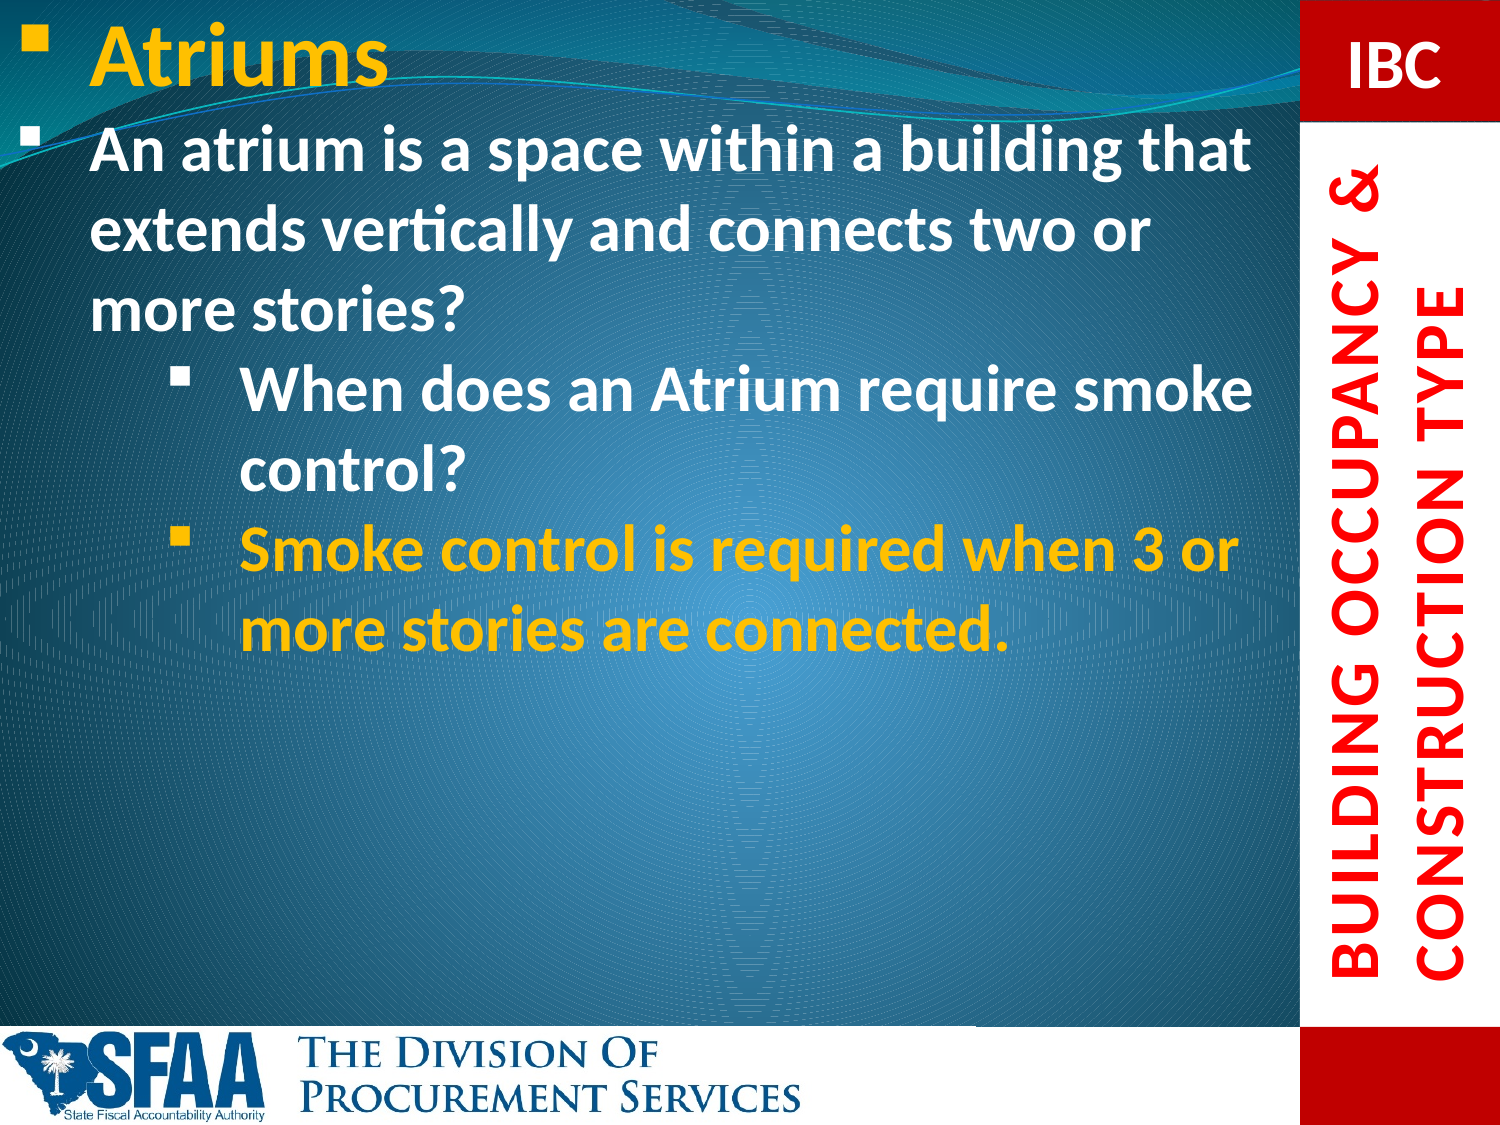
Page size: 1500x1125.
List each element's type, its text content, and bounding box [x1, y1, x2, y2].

text_box Atriums An atrium is a space within a building that extends vertically and connects two or more stories? When does an Atrium require smoke control? Smoke control is required when 3 or more stories are connected. [0, 0, 1288, 777]
picture [0, 1026, 976, 1125]
text_box [24, 0, 1140, 97]
